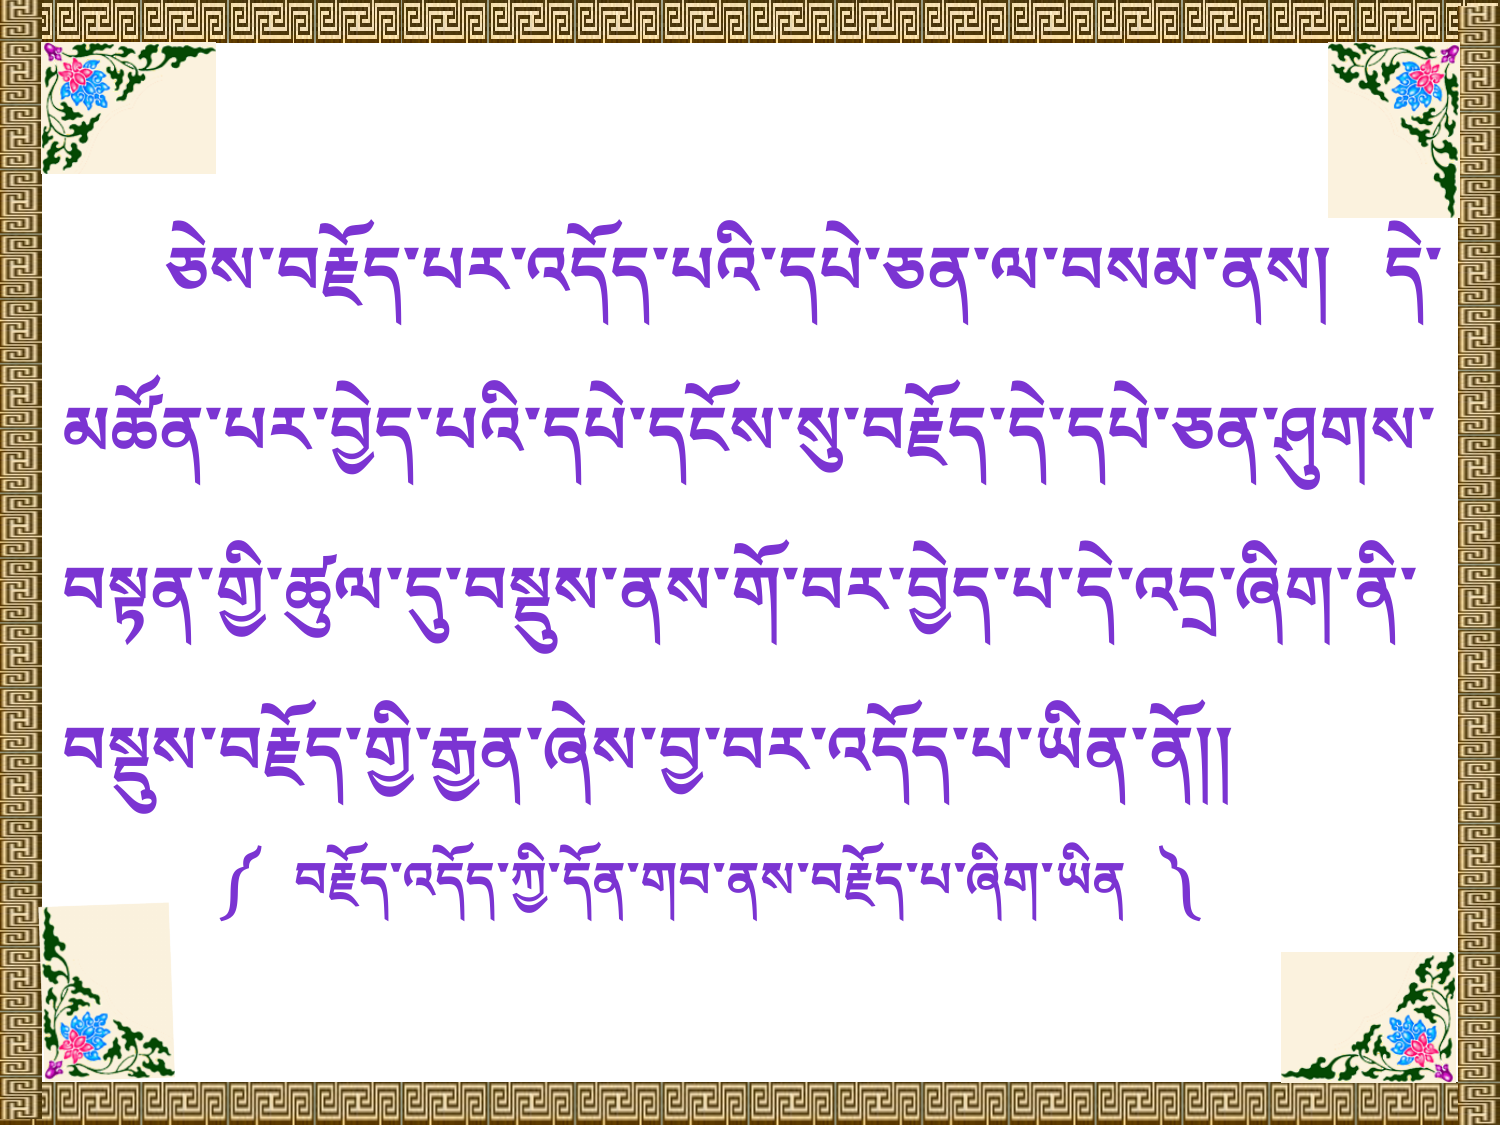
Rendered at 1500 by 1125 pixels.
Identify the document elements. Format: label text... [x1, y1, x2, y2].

text_box ཅེས་བརྗོད་པར་འདོད་པའི་དཔེ་ཅན་ལ་བསམ་ནས། དེ་ མཚོན་པར་བྱེད་པའི་དཔེ་དངོས་སུ་བརྗོད་དེ་དཔེ་ཅན་ཤུགས་ བསྟན་གྱི་ཚུལ་དུ་བསྡུས་ནས་གོ་བར་བྱེད་པ་དེ་འདྲ་ཞིག་ནི་ བསྡུས་བརྗོད་གྱི་རྒྱན་ཞེས་བྱ་བར་འདོད་པ་ཡིན་ནོ།། ༼ བརྗོད་འདོད་ཀྱི་དོན་གབ་ནས་བརྗོད་པ་ཞིག་ཡིན ༽ [47, 219, 1453, 915]
picture [0, 0, 1500, 1125]
